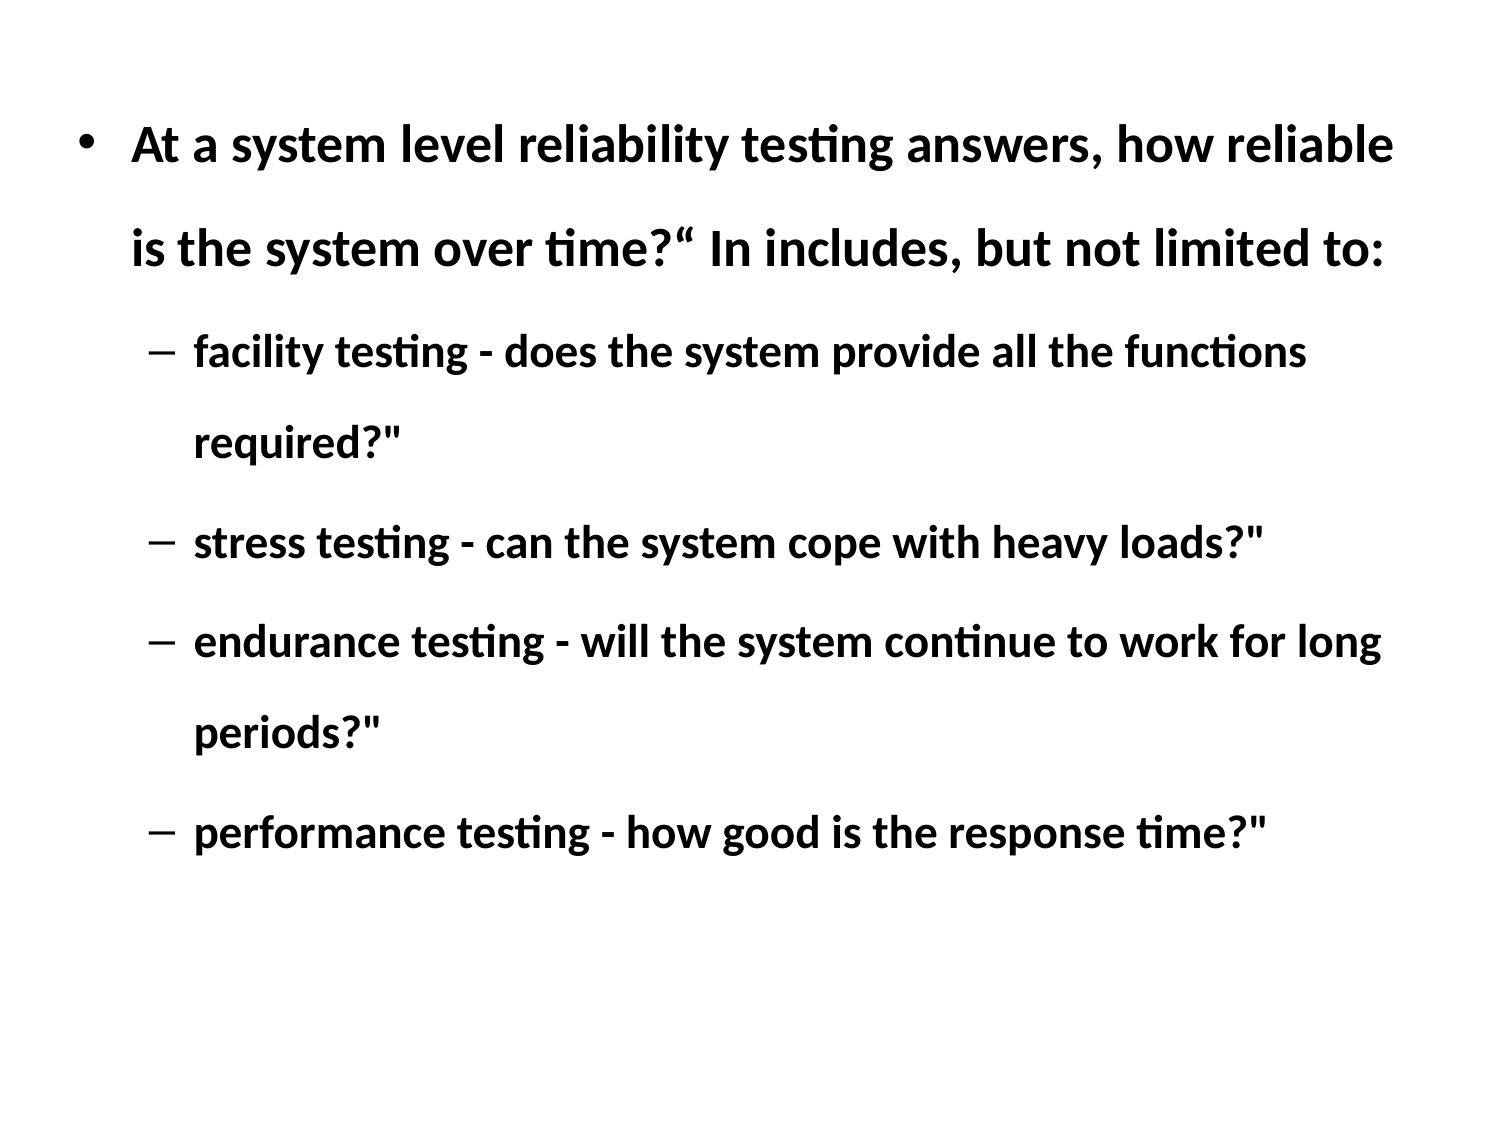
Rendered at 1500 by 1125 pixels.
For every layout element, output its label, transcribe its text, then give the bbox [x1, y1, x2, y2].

list At a system level reliability testing answers, how reliable is the system over time?“ In includes, but not limited to: facility testing - does the system provide all the functions required?" stress testing - can the system cope with heavy loads?" endurance testing - will the system continue to work for long periods?" performance testing - how good is the response time?" [62, 62, 1413, 952]
